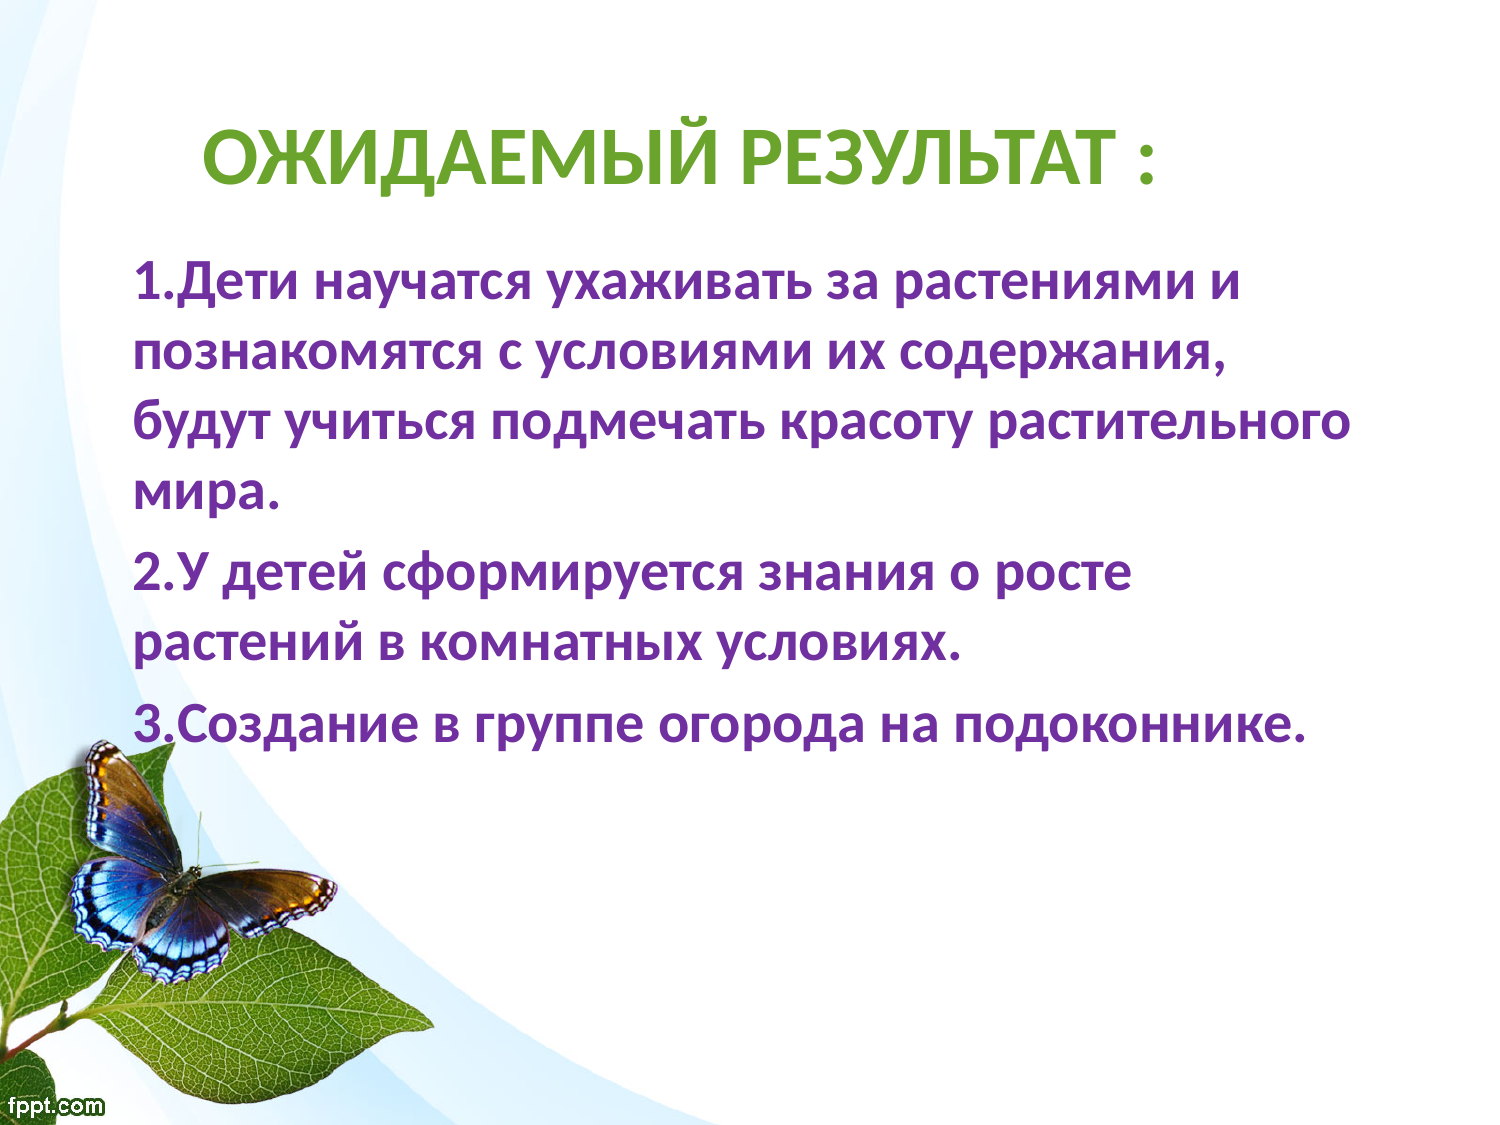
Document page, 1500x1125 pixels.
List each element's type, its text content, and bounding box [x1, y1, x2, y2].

picture [0, 0, 1500, 1125]
list 1.Дети научатся ухаживать за растениями и познакомятся с условиями их содержания, будут учиться подмечать красоту растительного мира. 2.У детей сформируется знания о росте растений в комнатных условиях. 3.Создание в группе огорода на подоконнике. [117, 246, 1394, 762]
title Ожидаемый результат : [187, 93, 1357, 246]
